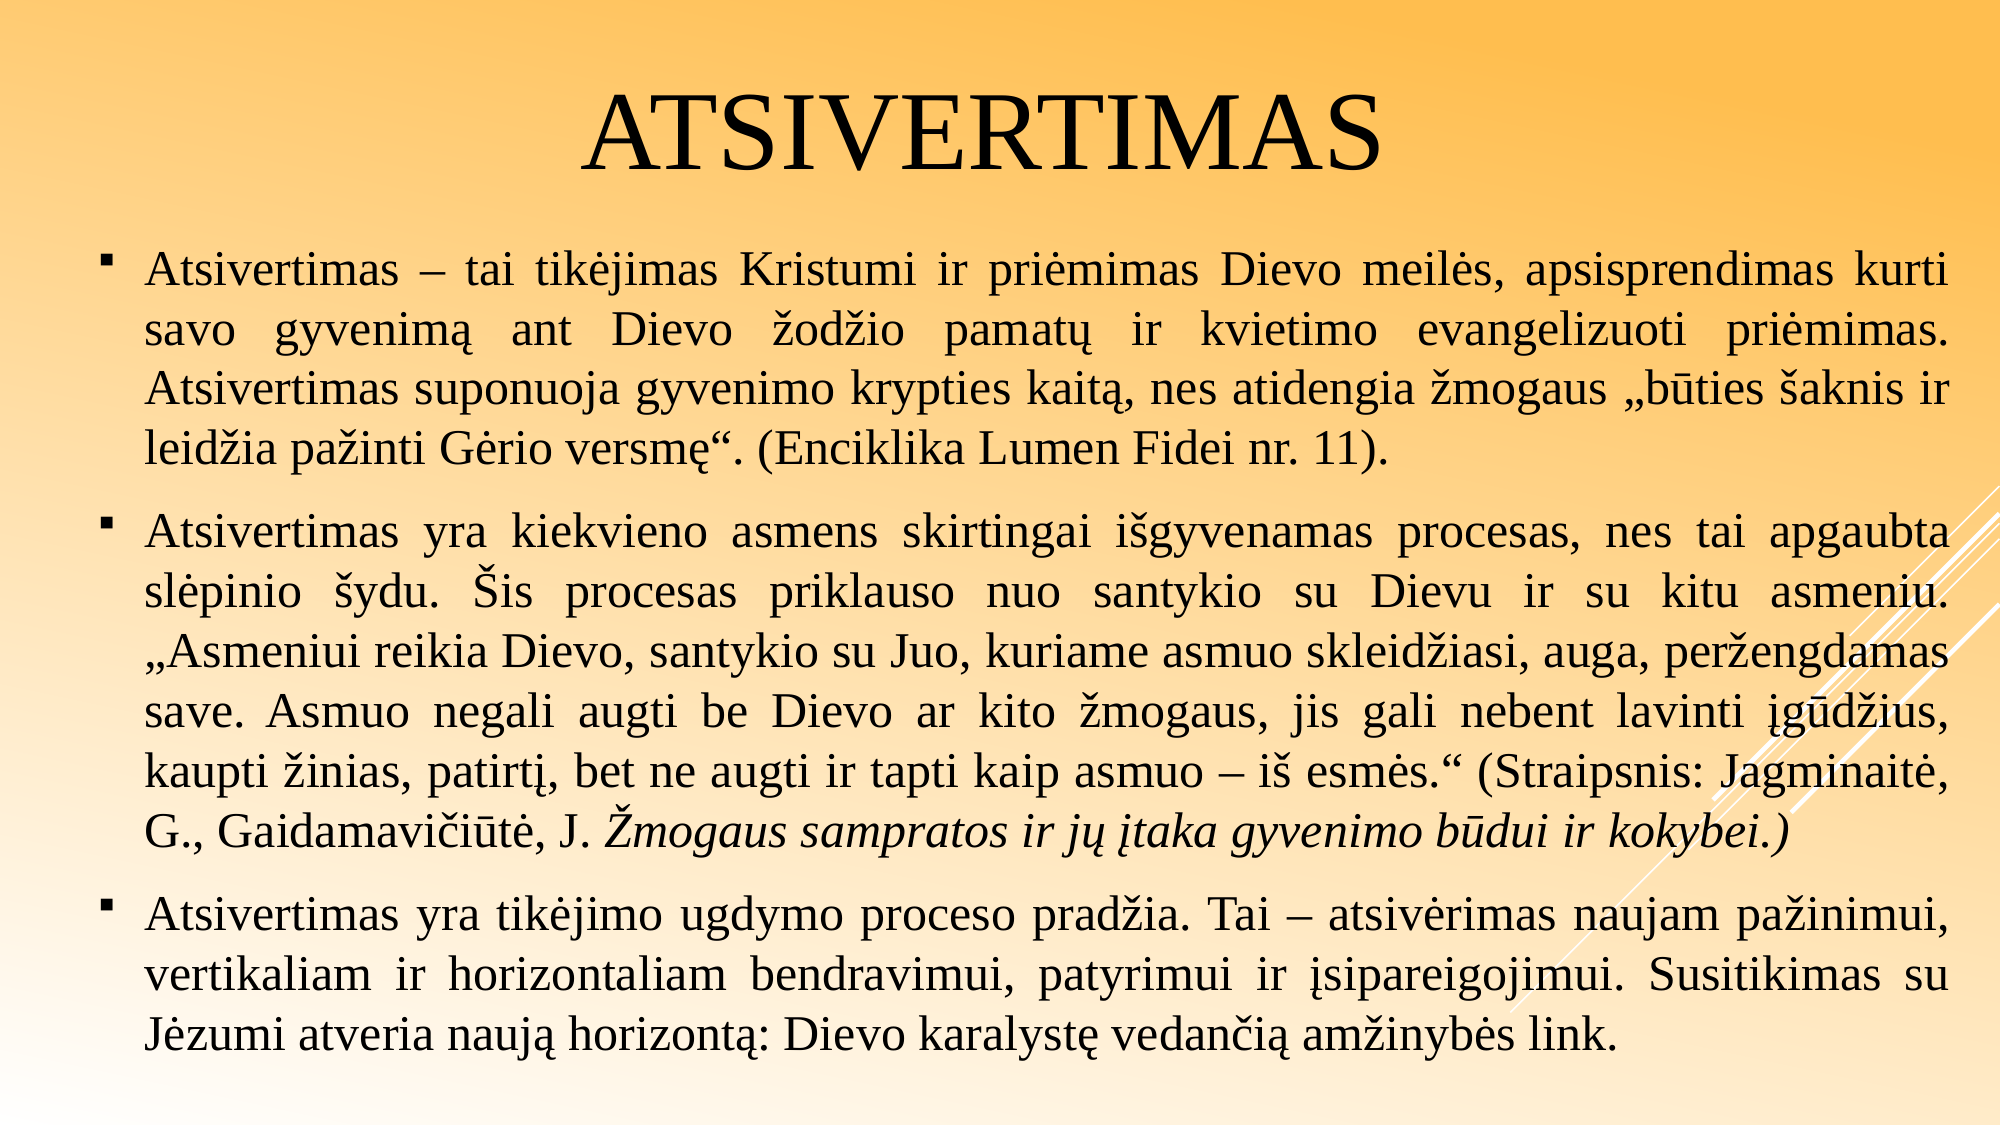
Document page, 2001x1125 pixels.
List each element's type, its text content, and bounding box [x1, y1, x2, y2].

list Atsivertimas ‒ tai tikėjimas Kristumi ir priėmimas Dievo meilės, apsisprendimas kurti savo gyvenimą ant Dievo žodžio pamatų ir kvietimo evangelizuoti priėmimas. Atsivertimas suponuoja gyvenimo krypties kaitą, nes atidengia žmogaus „būties šaknis ir leidžia pažinti Gėrio versmę“. (Enciklika Lumen Fidei nr. 11). Atsivertimas yra kiekvieno asmens skirtingai išgyvenamas procesas, nes tai apgaubta slėpinio šydu. Šis procesas priklauso nuo santykio su Dievu ir su kitu asmeniu. „Asmeniui reikia Dievo, santykio su Juo, kuriame asmuo skleidžiasi, auga, peržengdamas save. Asmuo negali augti be Dievo ar kito žmogaus, jis gali nebent lavinti įgūdžius, kaupti žinias, patirtį, bet ne augti ir tapti kaip asmuo – iš esmės.“ (Straipsnis: Jagminaitė, G., Gaidamavičiūtė, J. Žmogaus sampratos ir jų įtaka gyvenimo būdui ir kokybei.) Atsivertimas yra tikėjimo ugdymo proceso pradžia. Tai ‒ atsivėrimas naujam pažinimui, vertikaliam ir horizontaliam bendravimui, patyrimui ir įsipareigojimui. Susitikimas su Jėzumi atveria naują horizontą: Dievo karalystę vedančią amžinybės link. [82, 200, 1967, 1094]
title Atsivertimas [95, 48, 1872, 200]
